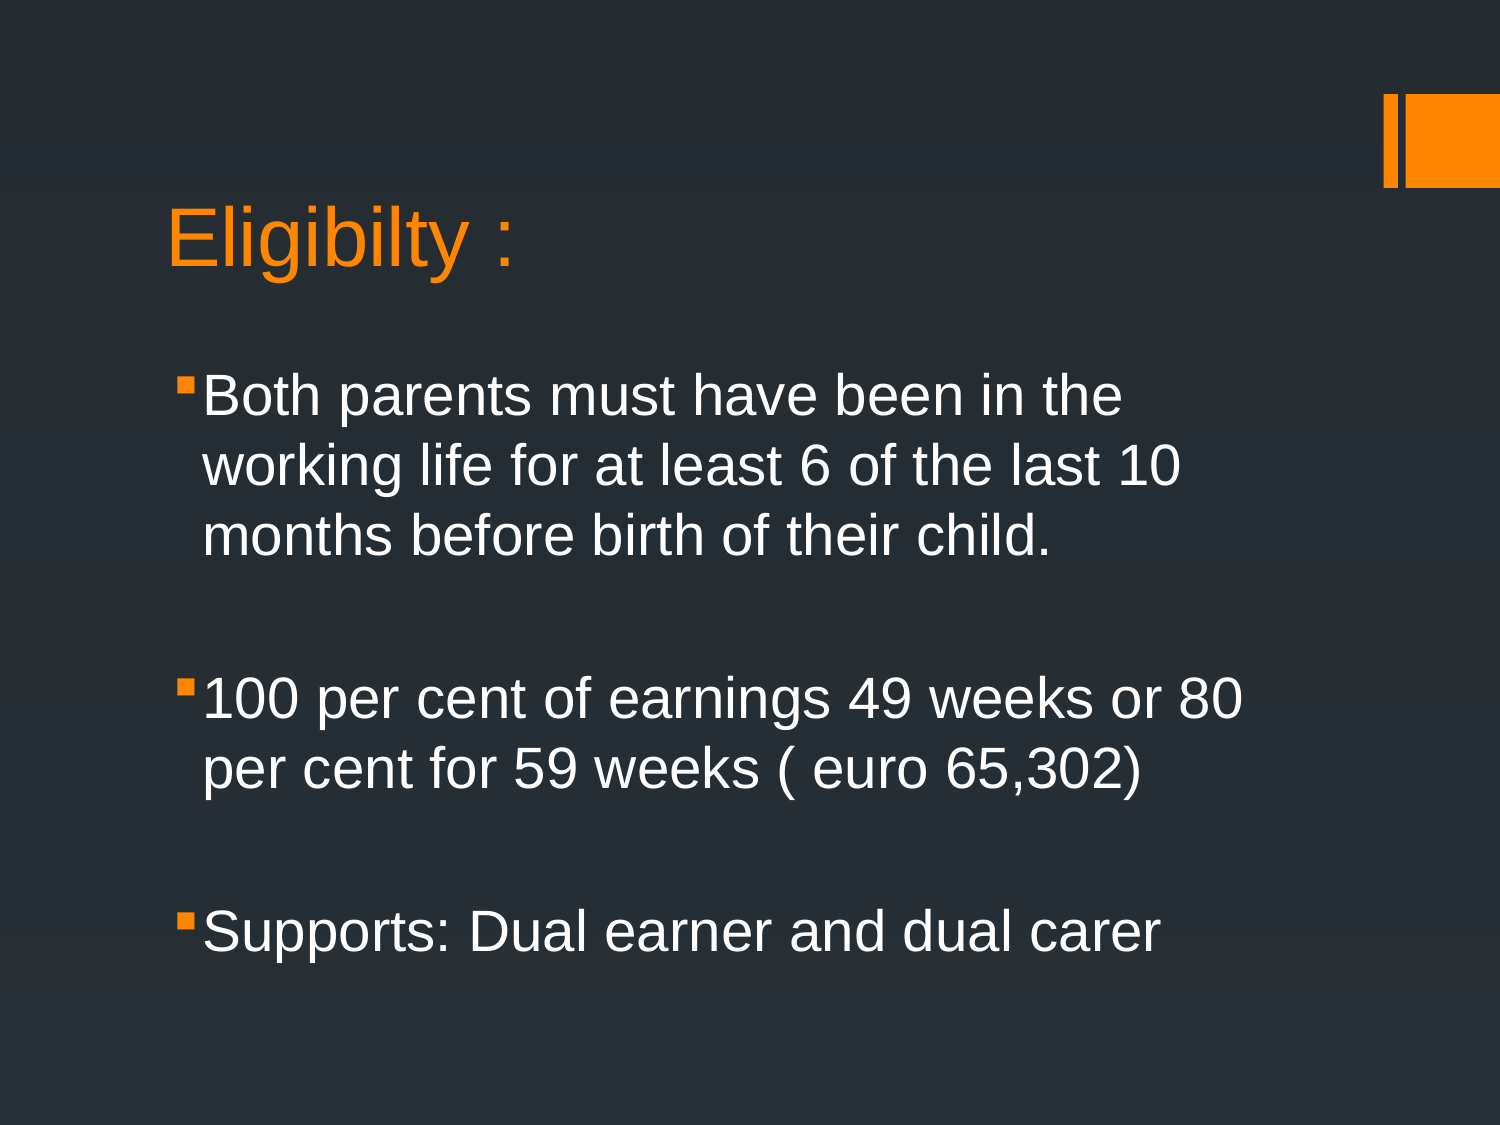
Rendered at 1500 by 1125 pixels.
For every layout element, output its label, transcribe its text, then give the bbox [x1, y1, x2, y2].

list Both parents must have been in the working life for at least 6 of the last 10 months before birth of their child. 100 per cent of earnings 49 weeks or 80 per cent for 59 weeks ( euro 65,302) Supports: Dual earner and dual carer [150, 349, 1350, 1035]
title Eligibilty : [150, 137, 1350, 291]
